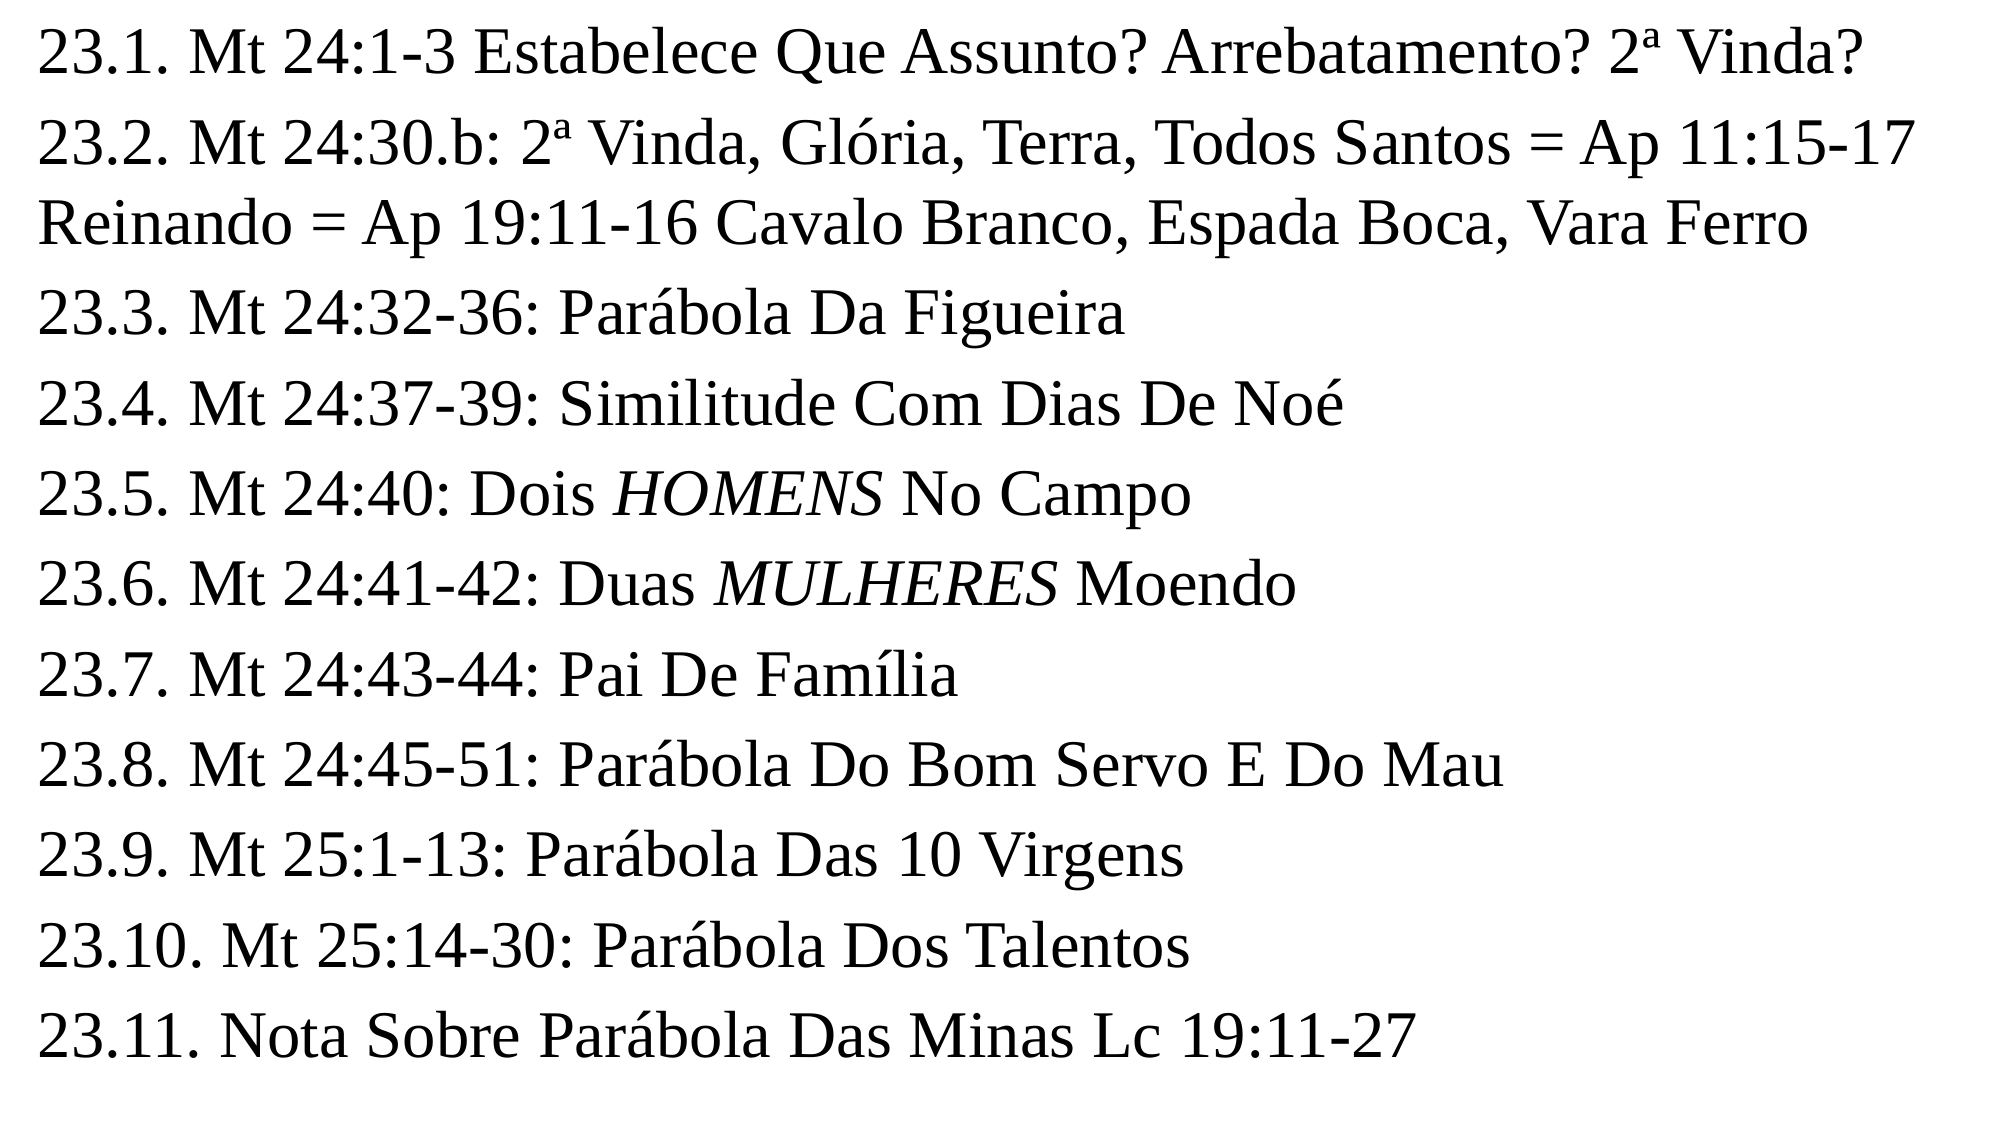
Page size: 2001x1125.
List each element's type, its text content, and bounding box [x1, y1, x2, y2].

text_box 23.1. Mt 24:1-3 Estabelece Que Assunto? Arrebatamento? 2ª Vinda? 23.2. Mt 24:30.b: 2ª Vinda, Glória, Terra, Todos Santos = Ap 11:15-17 Reinando = Ap 19:11-16 Cavalo Branco, Espada Boca, Vara Ferro 23.3. Mt 24:32-36: Parábola Da Figueira 23.4. Mt 24:37-39: Similitude Com Dias De Noé 23.5. Mt 24:40: Dois HOMENS No Campo 23.6. Mt 24:41-42: Duas MULHERES Moendo 23.7. Mt 24:43-44: Pai De Família 23.8. Mt 24:45-51: Parábola Do Bom Servo E Do Mau 23.9. Mt 25:1-13: Parábola Das 10 Virgens 23.10. Mt 25:14-30: Parábola Dos Talentos 23.11. Nota Sobre Parábola Das Minas Lc 19:11-27 [0, 0, 2000, 1079]
